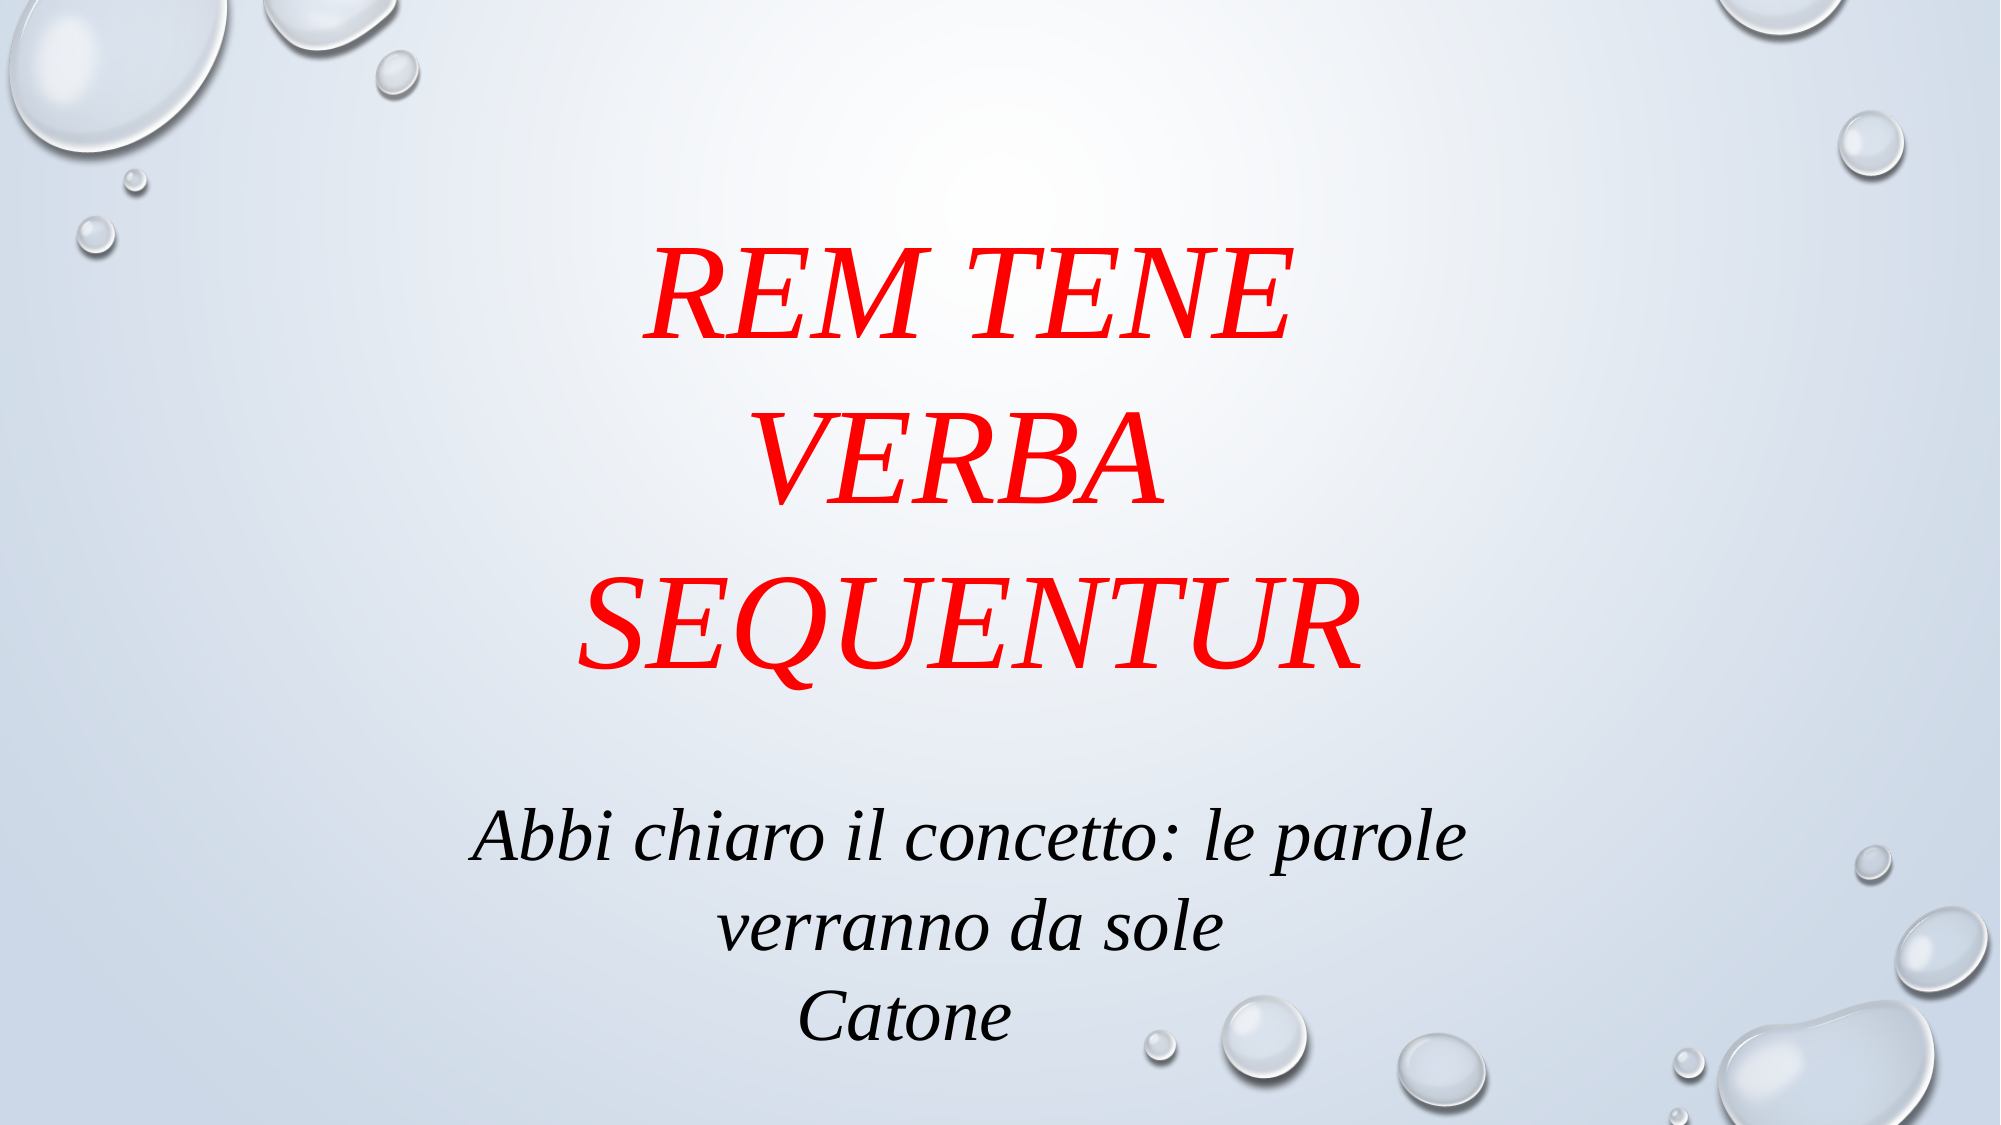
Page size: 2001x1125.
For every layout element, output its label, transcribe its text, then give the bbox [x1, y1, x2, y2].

picture [0, 0, 2000, 1125]
text_box REM TENE VERBA SEQUENTUR Abbi chiaro il concetto: le parole verranno da sole Catone [432, 193, 1509, 1064]
